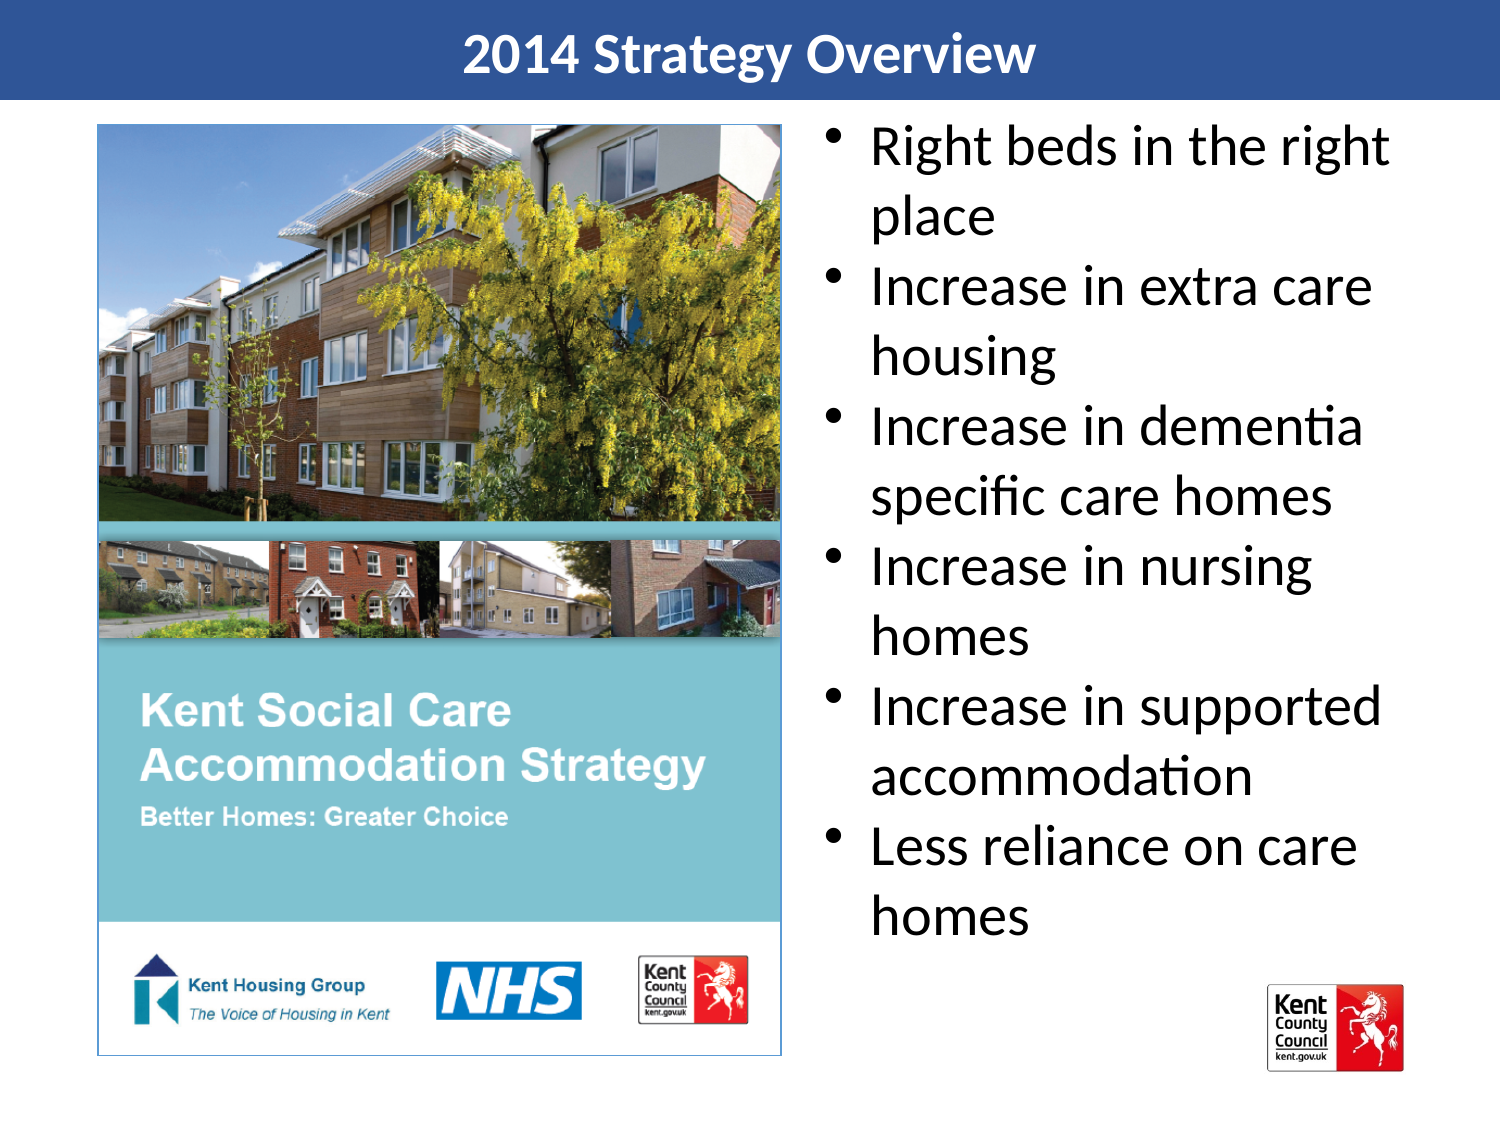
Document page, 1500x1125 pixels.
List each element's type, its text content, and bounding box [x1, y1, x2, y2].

picture [1264, 980, 1406, 1076]
text_box Right beds in the right place Increase in extra care housing Increase in dementia specific care homes Increase in nursing homes Increase in supported accommodation Less reliance on care homes [809, 100, 1436, 1025]
picture [98, 125, 781, 1055]
text_box 2014 Strategy Overview [0, 0, 1500, 100]
